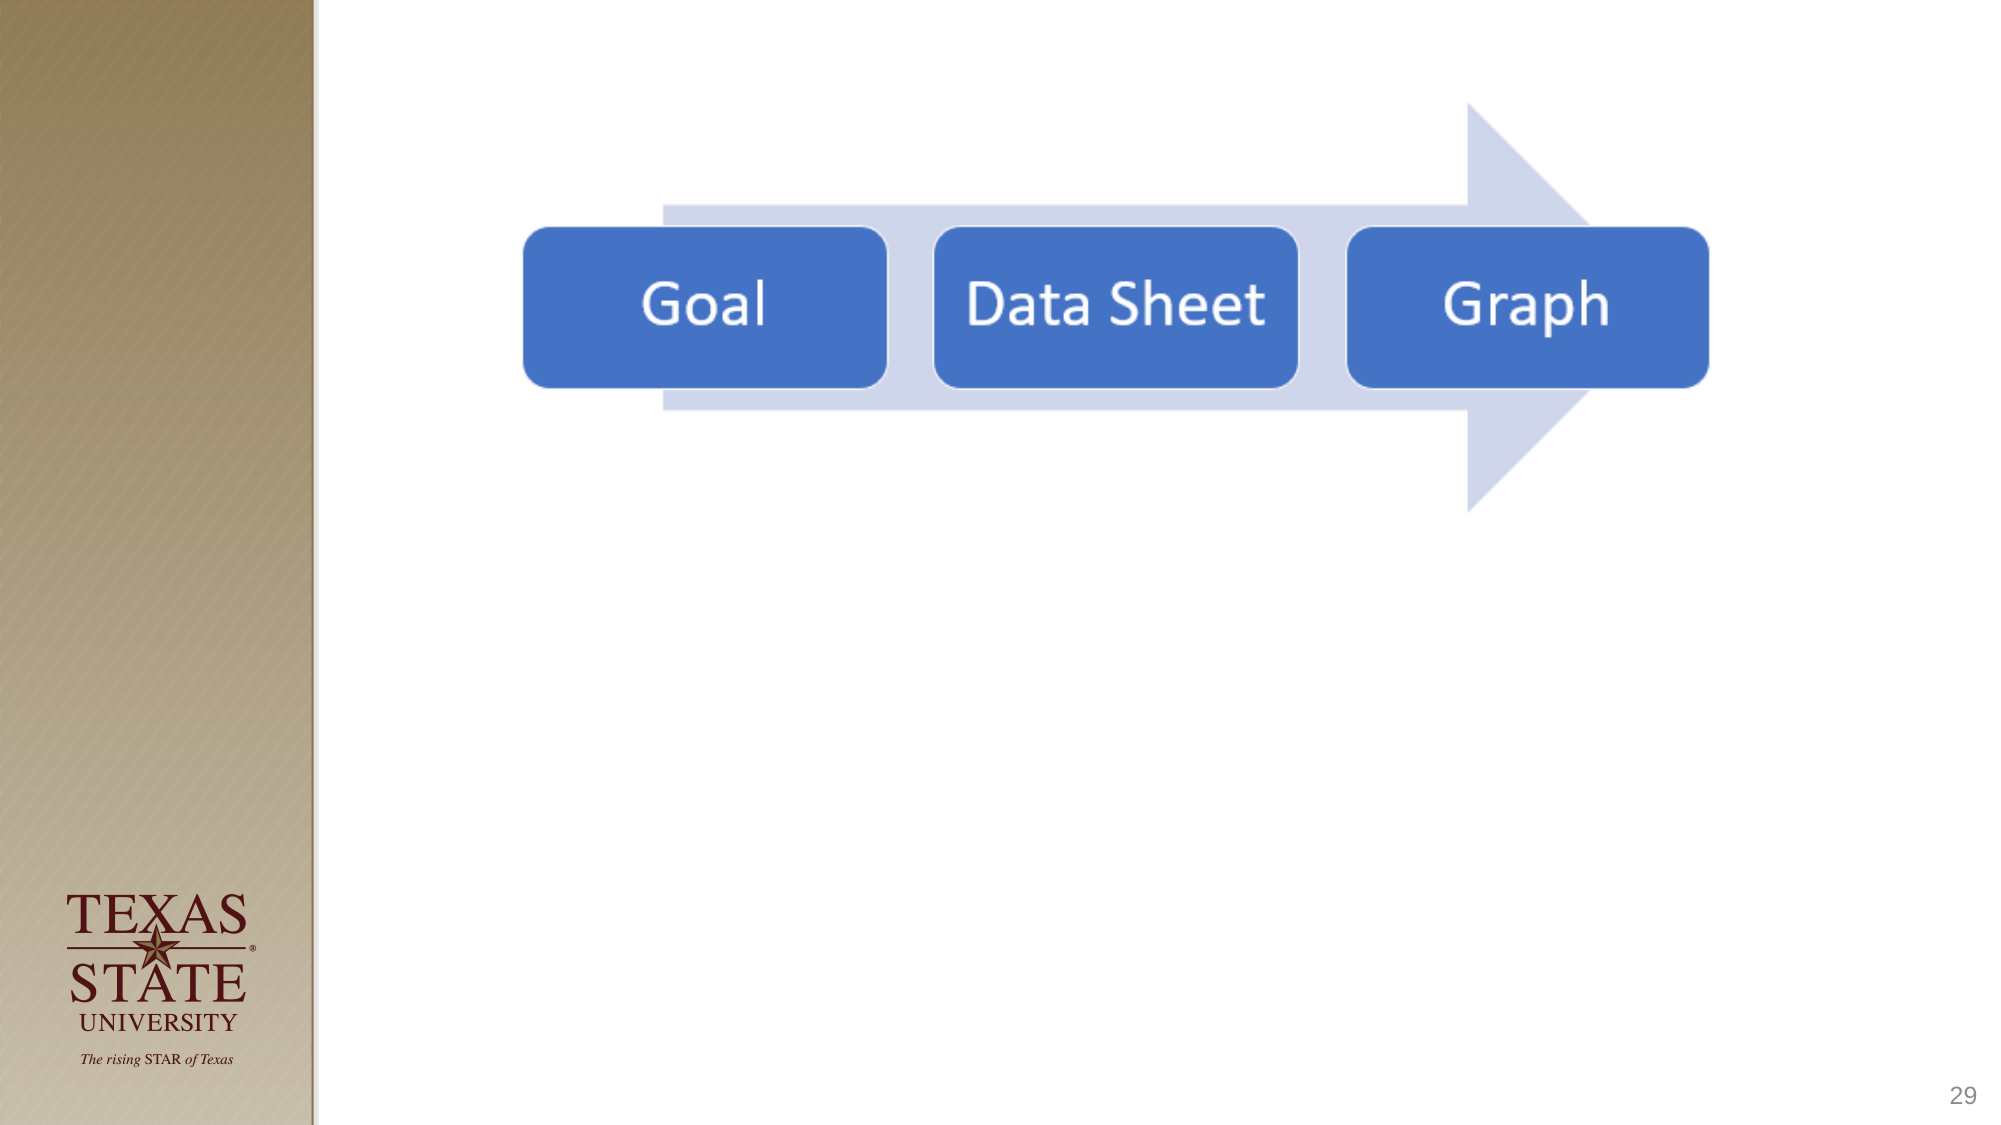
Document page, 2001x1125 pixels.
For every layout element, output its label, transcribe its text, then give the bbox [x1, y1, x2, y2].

slide_number 29 [1716, 1065, 1993, 1125]
picture [0, 0, 2000, 1125]
